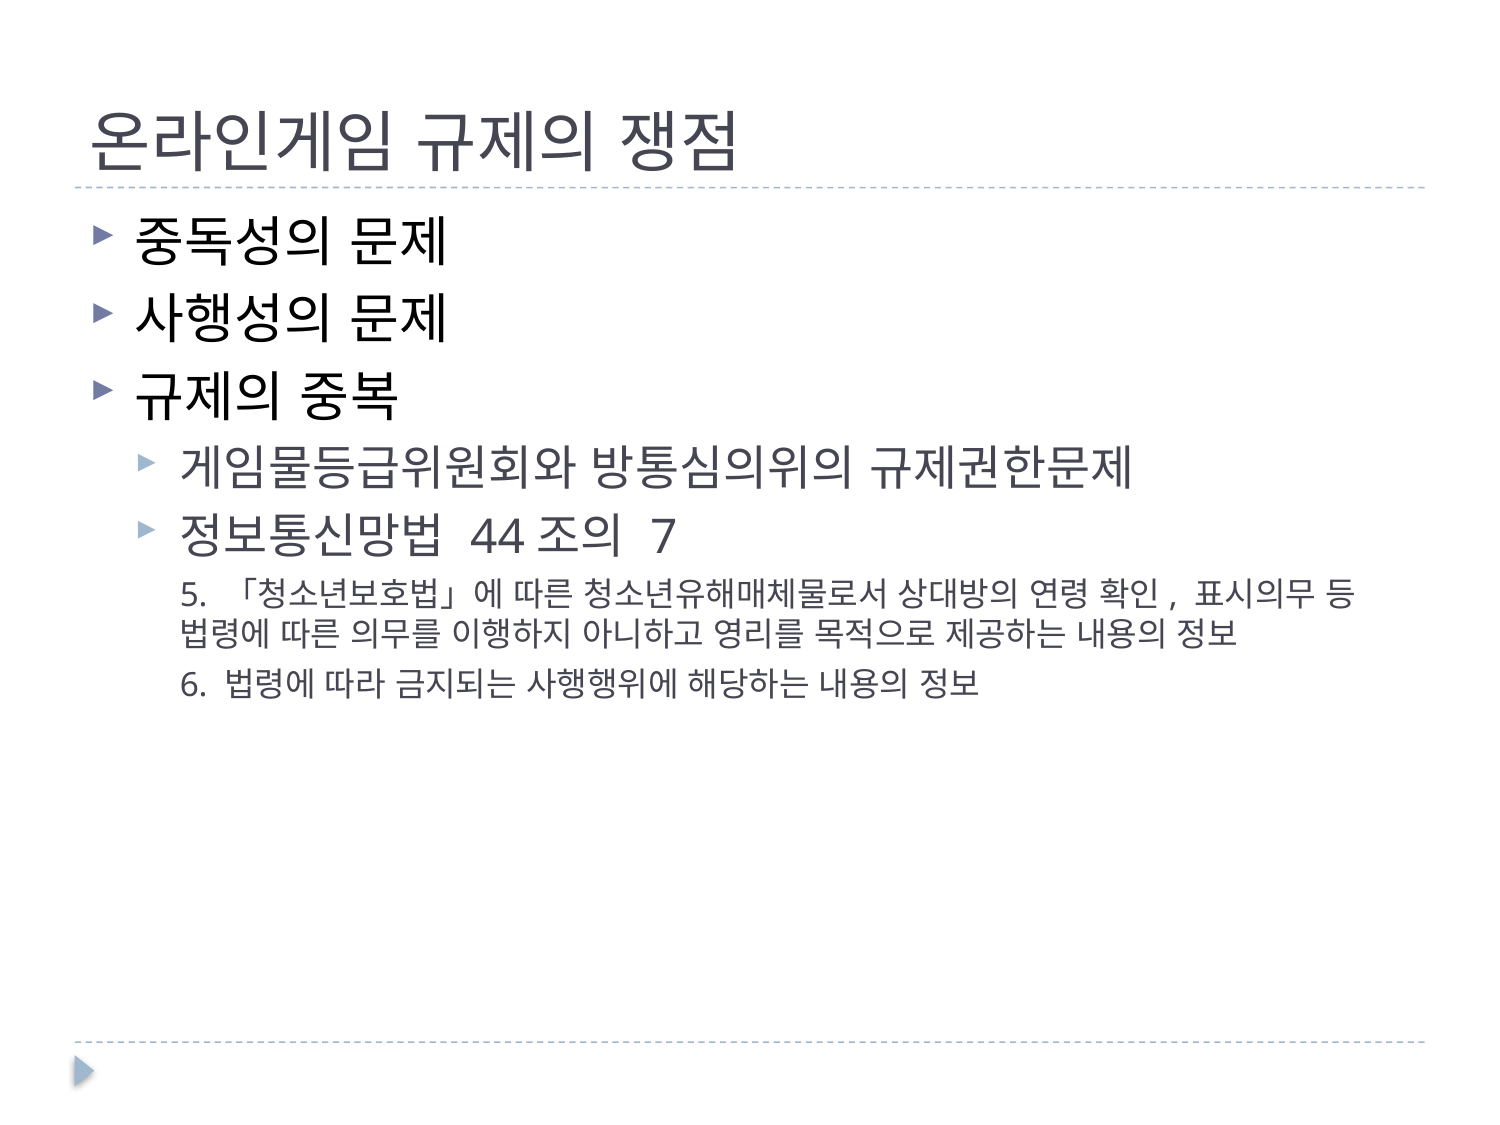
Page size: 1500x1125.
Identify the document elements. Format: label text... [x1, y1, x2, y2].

title 온라인게임 규제의 쟁점 [75, 24, 1425, 188]
list 중독성의 문제 사행성의 문제 규제의 중복 게임물등급위원회와 방통심의위의 규제권한문제 정보통신망법 44조의 7 5. 「청소년보호법」에 따른 청소년유해매체물로서 상대방의 연령 확인, 표시의무 등 법령에 따른 의무를 이행하지 아니하고 영리를 목적으로 제공하는 내용의 정보 6. 법령에 따라 금지되는 사행행위에 해당하는 내용의 정보 [75, 200, 1425, 1010]
